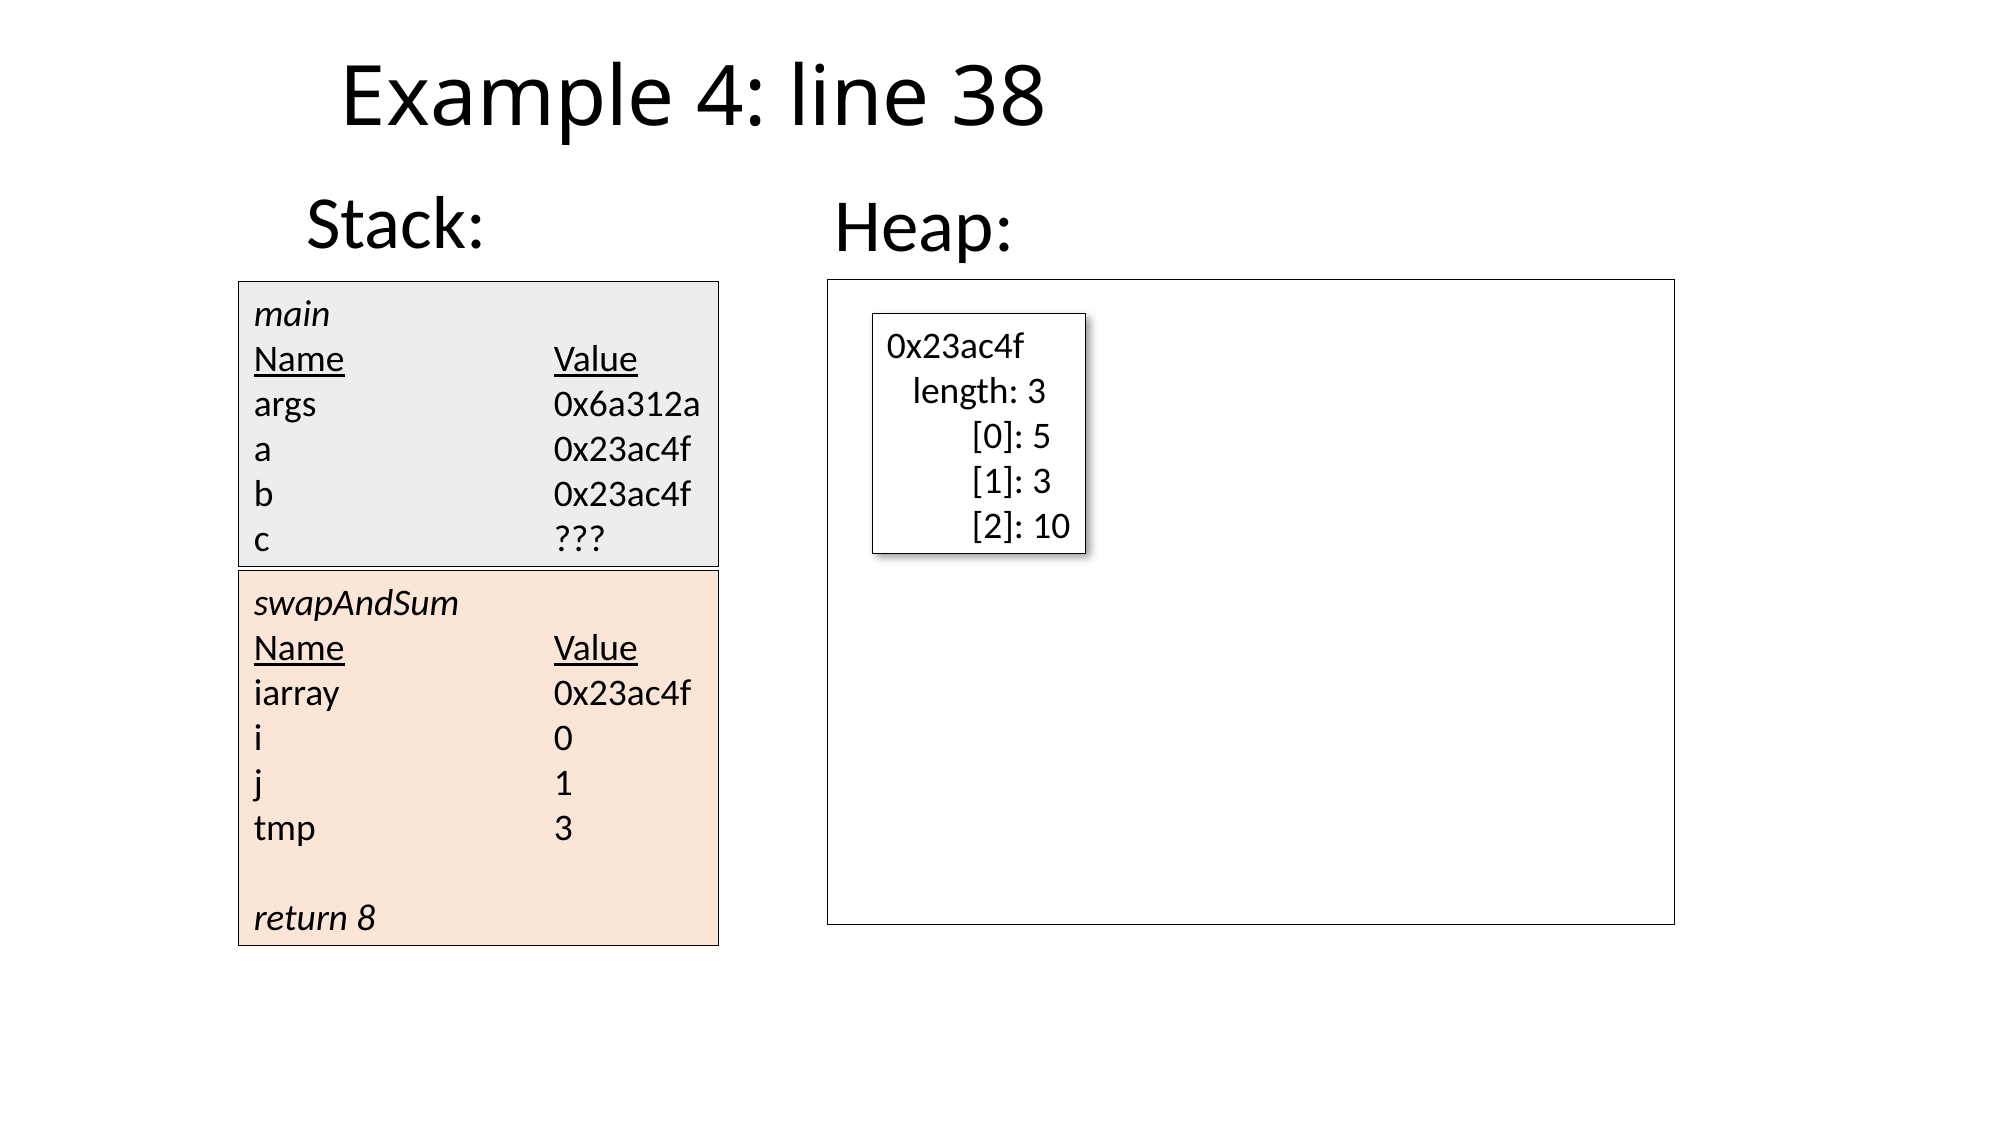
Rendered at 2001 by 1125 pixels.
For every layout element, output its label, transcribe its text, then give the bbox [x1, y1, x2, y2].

text_box main Name Value args 0x6a312a a 0x23ac4f b 0x23ac4f c ??? [238, 281, 719, 567]
text_box swapAndSum Name Value iarray 0x23ac4f i 0 j 1 tmp 3 return 8 [238, 570, 719, 946]
title Example 4: line 38 [324, 45, 1675, 151]
text_box Stack: [291, 166, 502, 272]
text_box Heap: [820, 168, 1031, 274]
text_box 0x23ac4f length: 3 [0]: 5 [1]: 3 [2]: 10 [872, 313, 1086, 554]
text_box [827, 279, 1675, 925]
